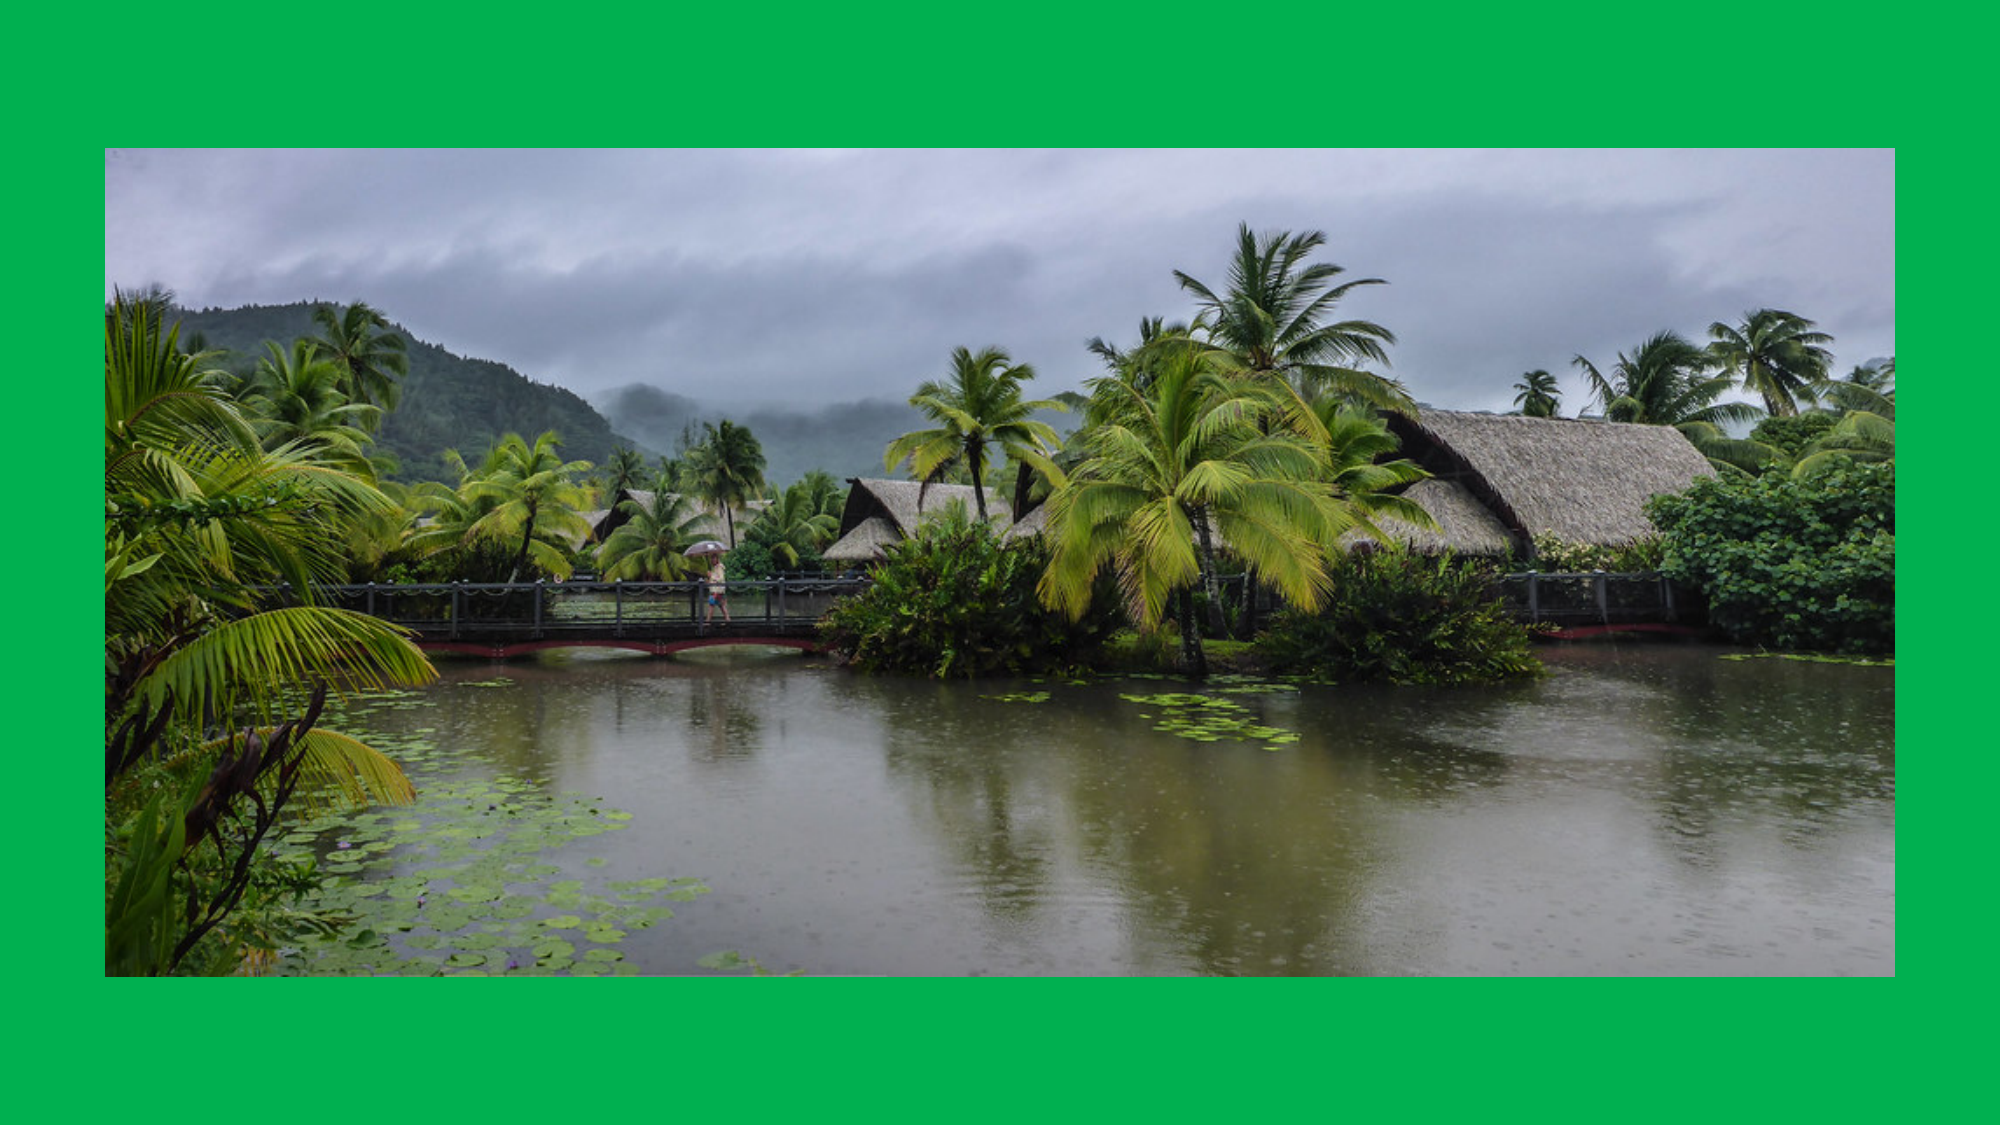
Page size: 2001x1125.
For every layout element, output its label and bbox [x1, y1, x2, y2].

picture [105, 148, 1895, 977]
